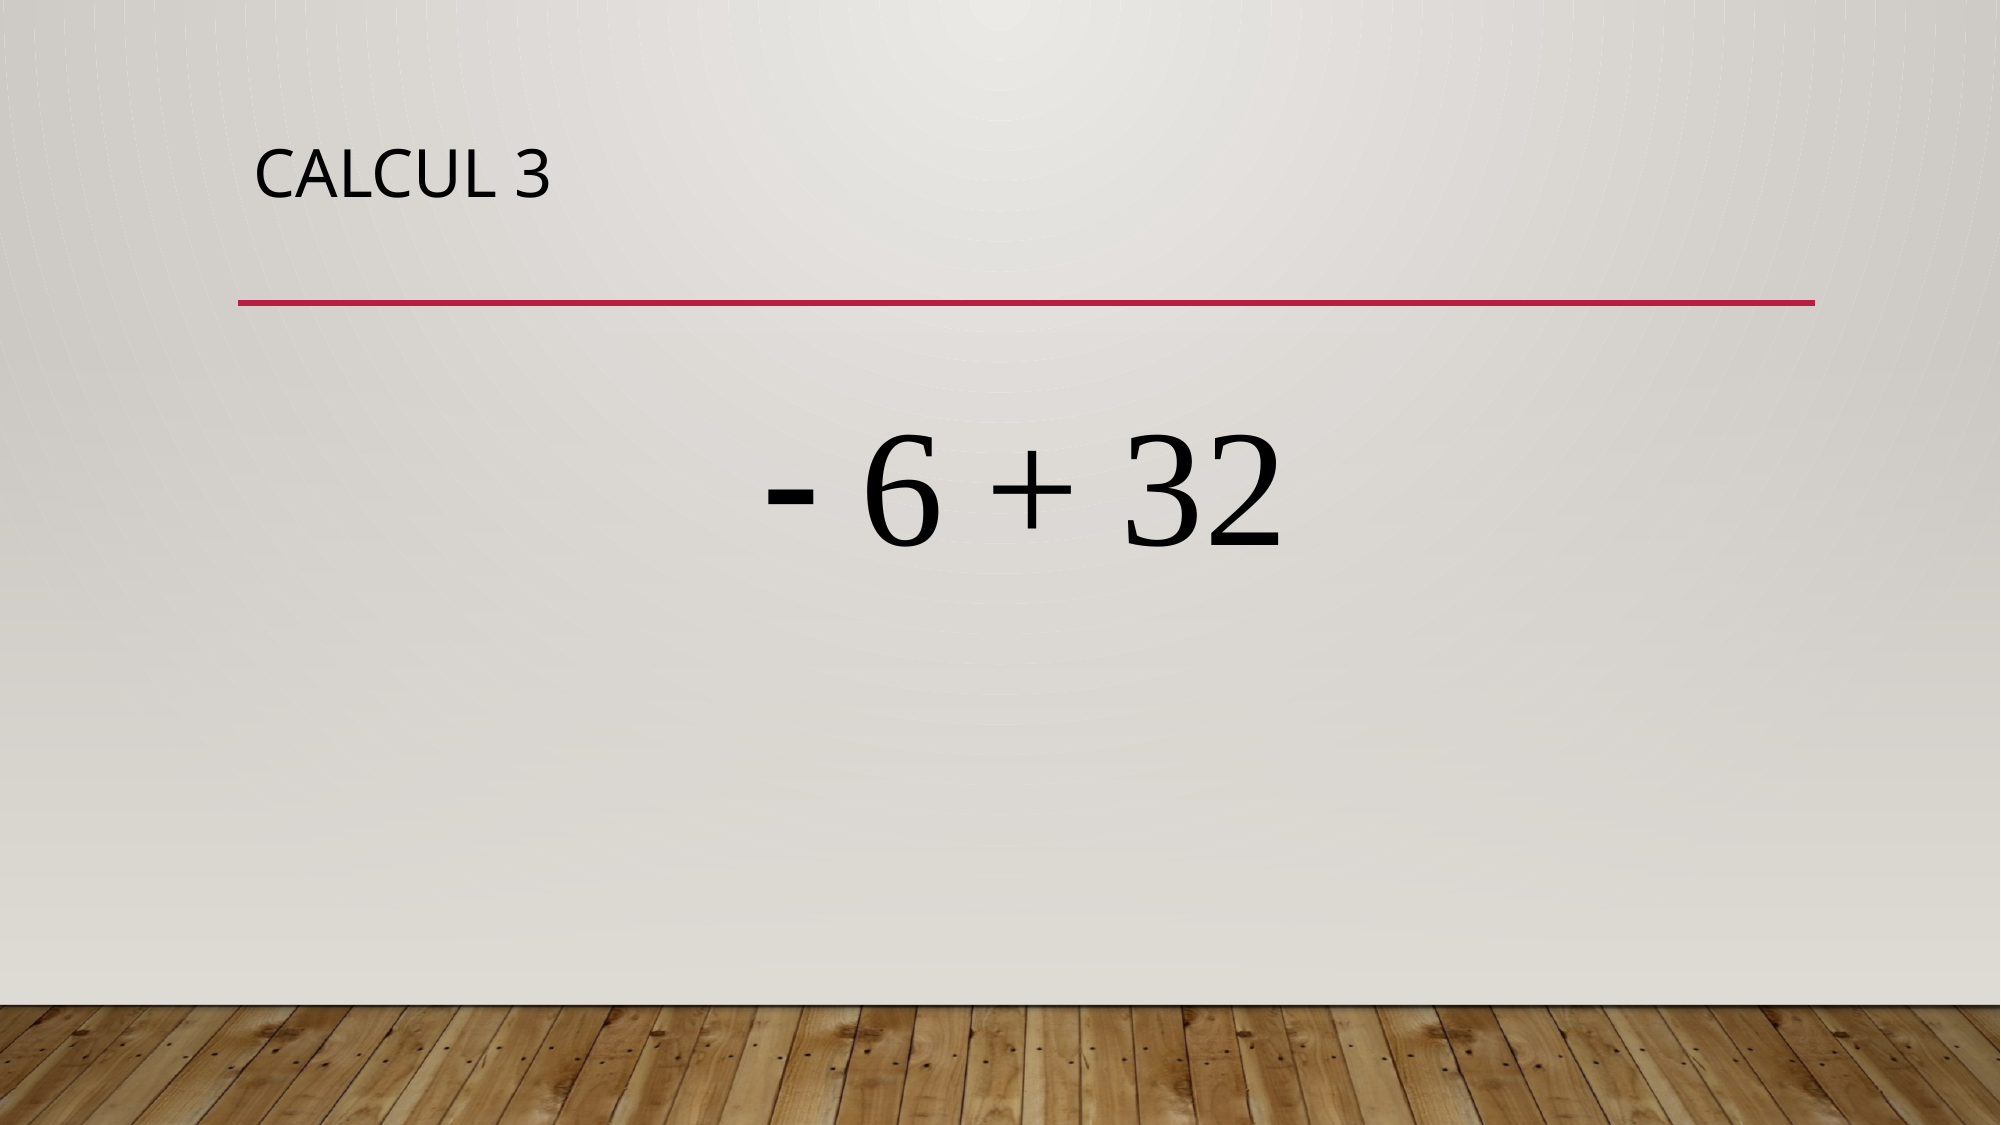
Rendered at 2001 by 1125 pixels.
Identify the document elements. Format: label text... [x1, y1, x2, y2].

list  6 + 32 [238, 330, 1814, 897]
title CALCUL 3 [238, 131, 1814, 305]
picture [0, 1005, 2000, 1125]
